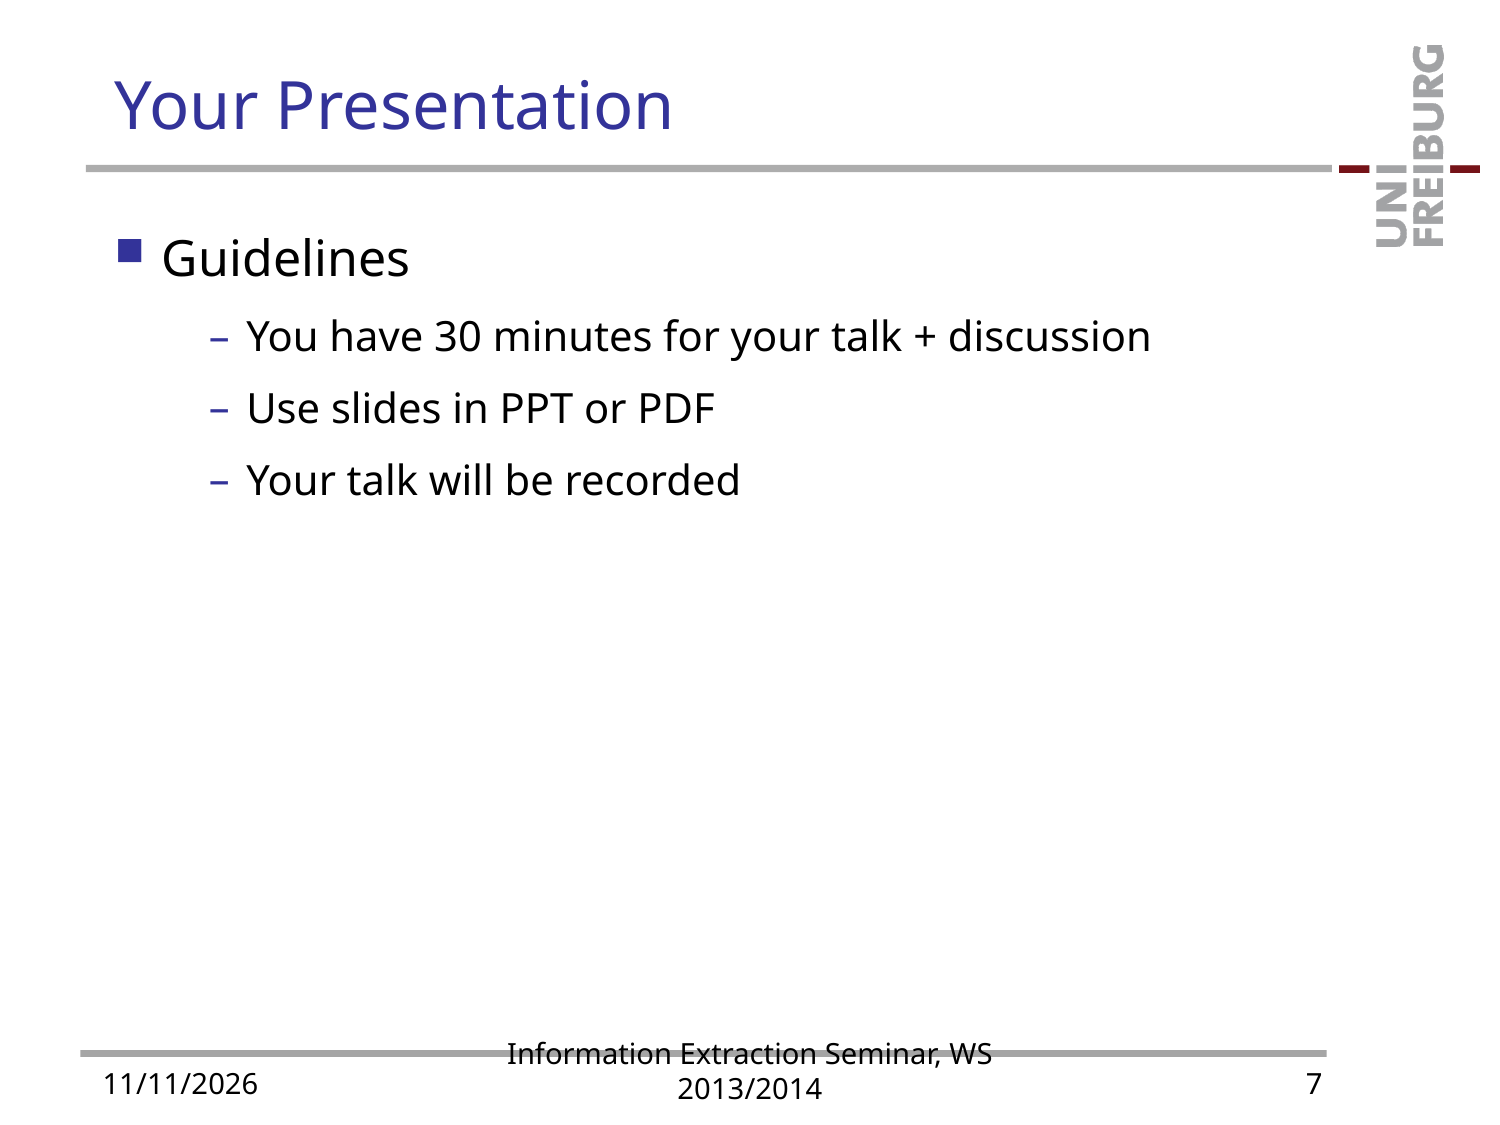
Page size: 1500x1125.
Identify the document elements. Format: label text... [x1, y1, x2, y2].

slide_number 7 [1099, 1062, 1338, 1113]
title Your Presentation [99, 50, 1313, 150]
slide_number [87, 1062, 401, 1113]
footer Information Extraction Seminar, WS 2013/2014 [424, 1062, 1076, 1113]
list Guidelines You have 30 minutes for your talk + discussion Use slides in PPT or PDF Your talk will be recorded [99, 212, 1313, 1038]
picture [1339, 45, 1480, 247]
